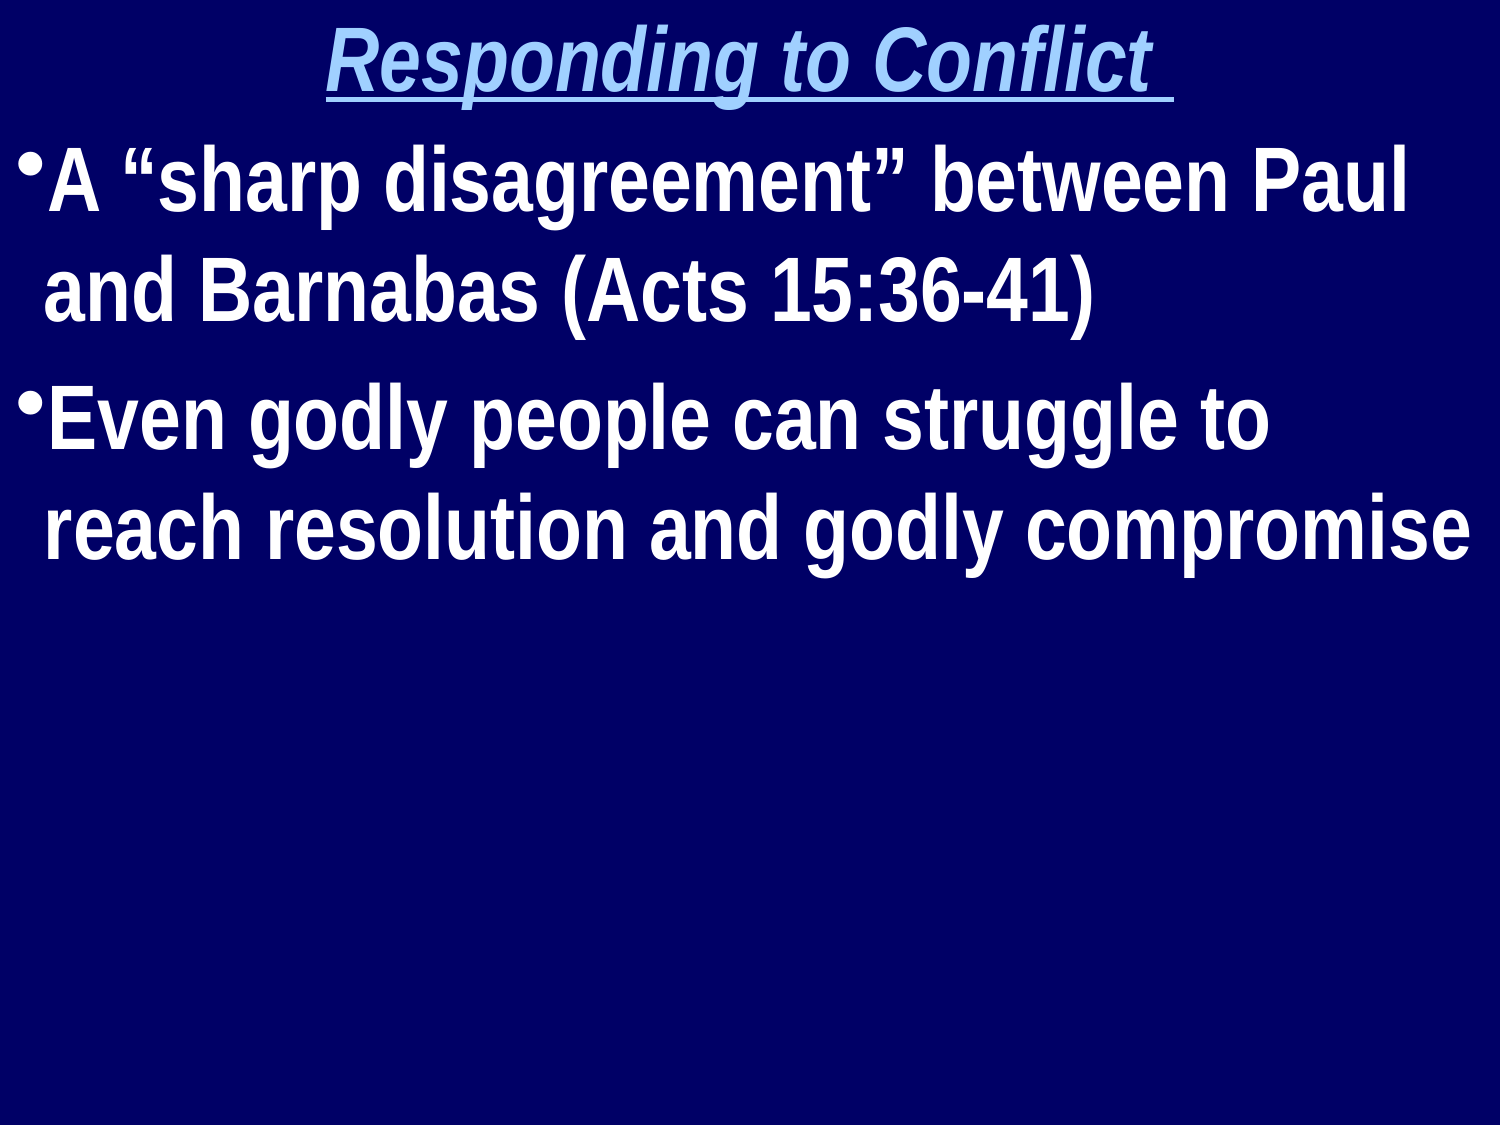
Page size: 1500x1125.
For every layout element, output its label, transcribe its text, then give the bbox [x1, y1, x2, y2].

title Responding to Conflict [0, 0, 1500, 112]
list A “sharp disagreement” between Paul and Barnabas (Acts 15:36-41) Even godly people can struggle to reach resolution and godly compromise [0, 112, 1500, 1125]
